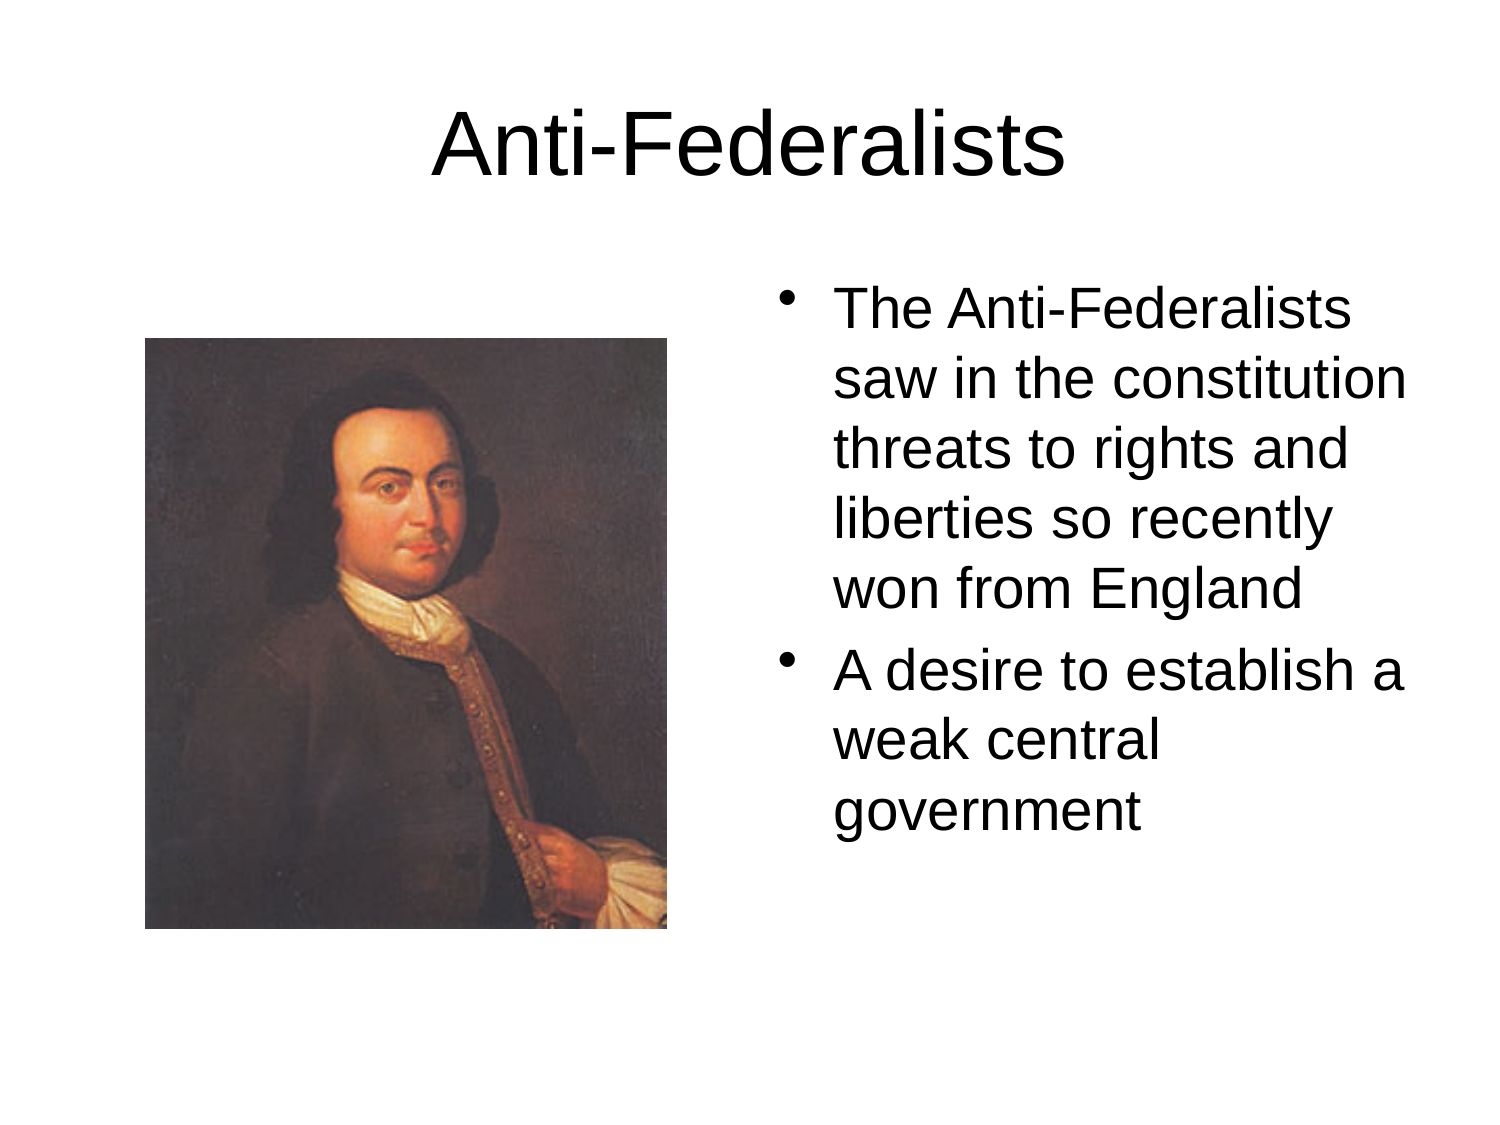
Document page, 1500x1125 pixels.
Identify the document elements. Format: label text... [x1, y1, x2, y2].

title Anti-Federalists [75, 45, 1425, 233]
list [145, 338, 667, 929]
list The Anti-Federalists saw in the constitution threats to rights and liberties so recently won from England A desire to establish a weak central government [762, 262, 1425, 1005]
